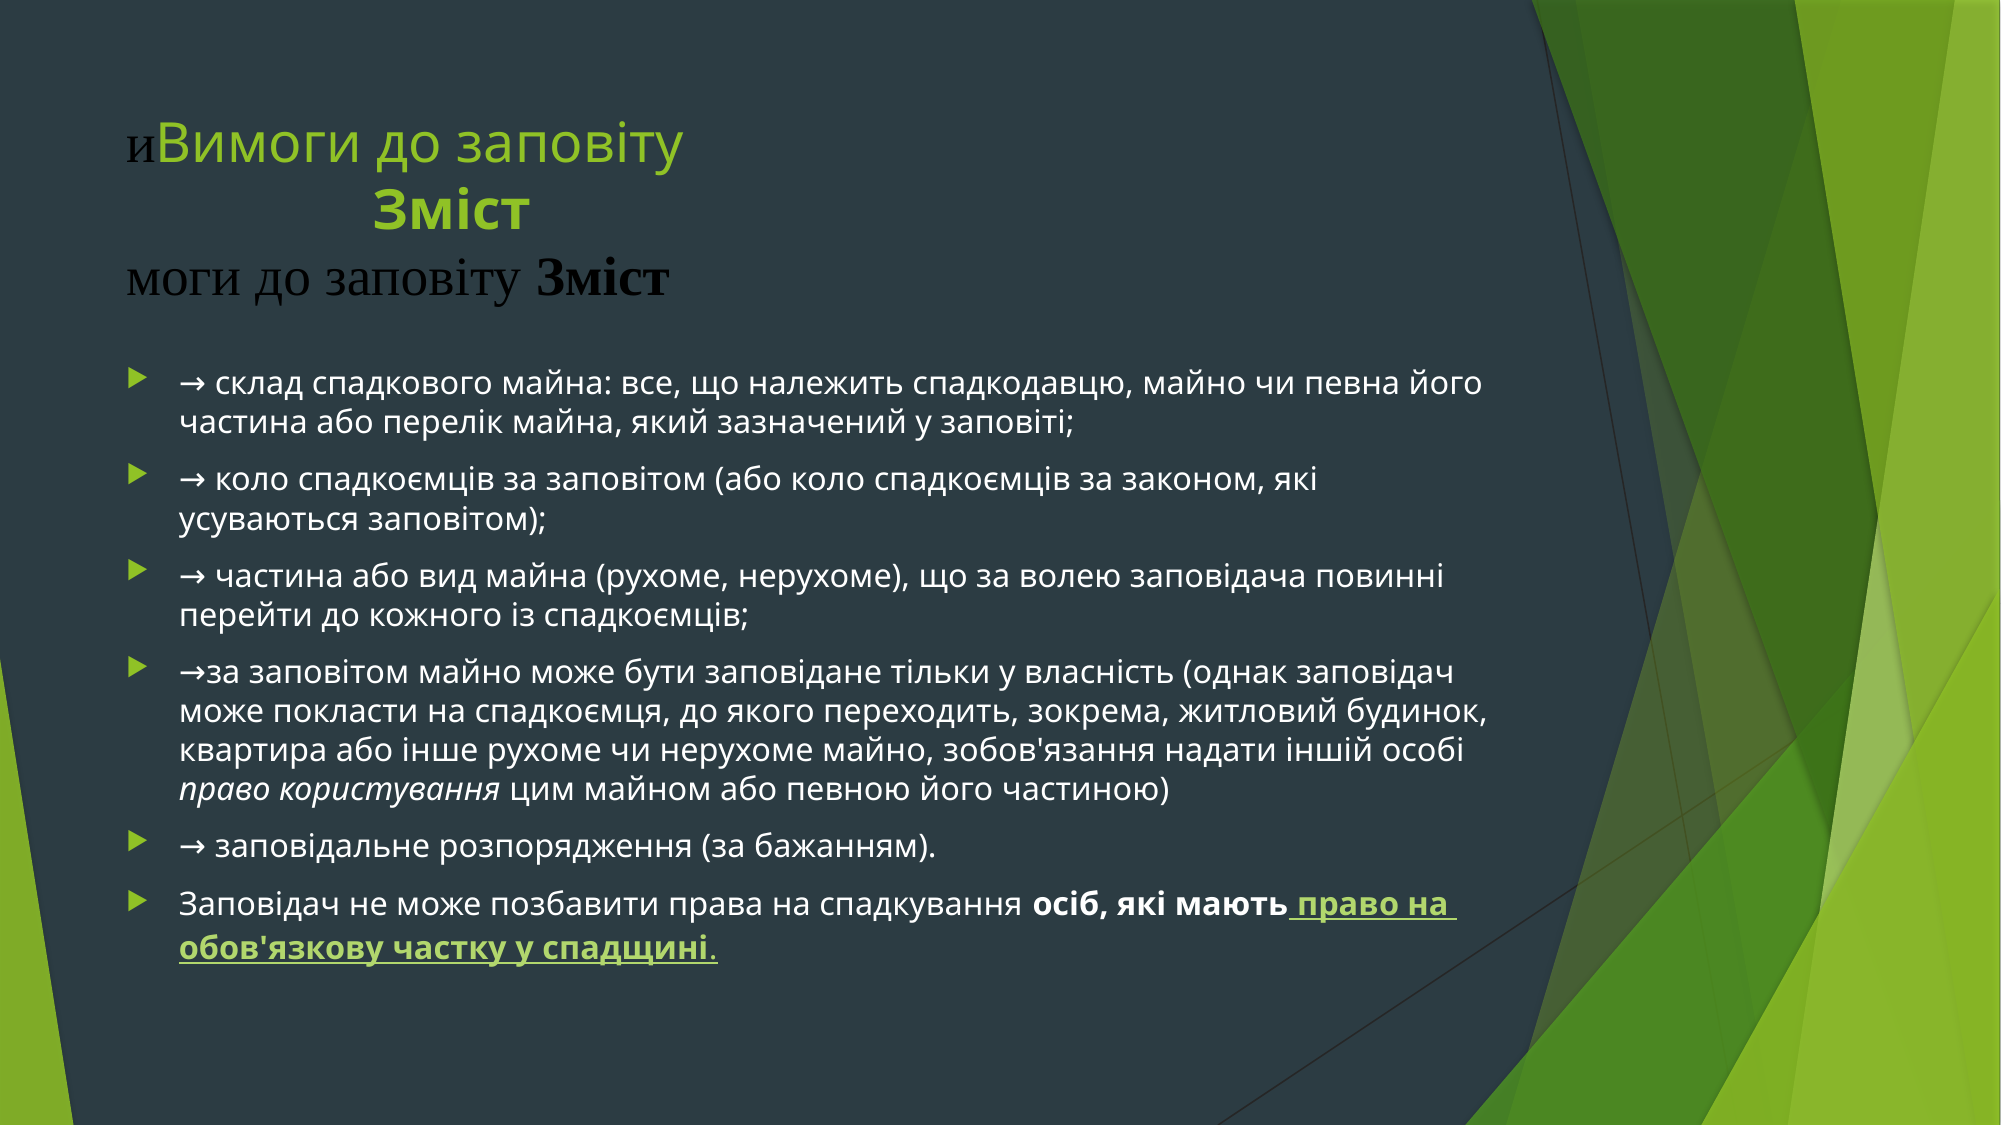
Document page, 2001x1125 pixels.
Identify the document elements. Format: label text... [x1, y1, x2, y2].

title иВимоги до заповіту Зміст моги до заповіту Зміст [111, 99, 1522, 317]
list → склад спадкового майна: все, що належить спадкодавцю, майно чи певна його частина або перелік майна, який зазначений у заповіті; → коло спадкоємців за заповітом (або коло спадкоємців за законом, які усуваються заповітом); → частина або вид майна (рухоме, нерухоме), що за волею заповідача повинні перейти до кожного із спадкоємців; →за заповітом майно може бути заповідане тільки у власність (однак заповідач може покласти на спадкоємця, до якого переходить, зокрема, житловий будинок, квартира або інше рухоме чи нерухоме майно, зобов'язання надати іншій особі право користування цим майном або певною його частиною) → заповідальне розпорядження (за бажанням). Заповідач не може позбавити права на спадкування осіб, які мають право на обов'язкову частку у спадщині. [111, 354, 1522, 992]
